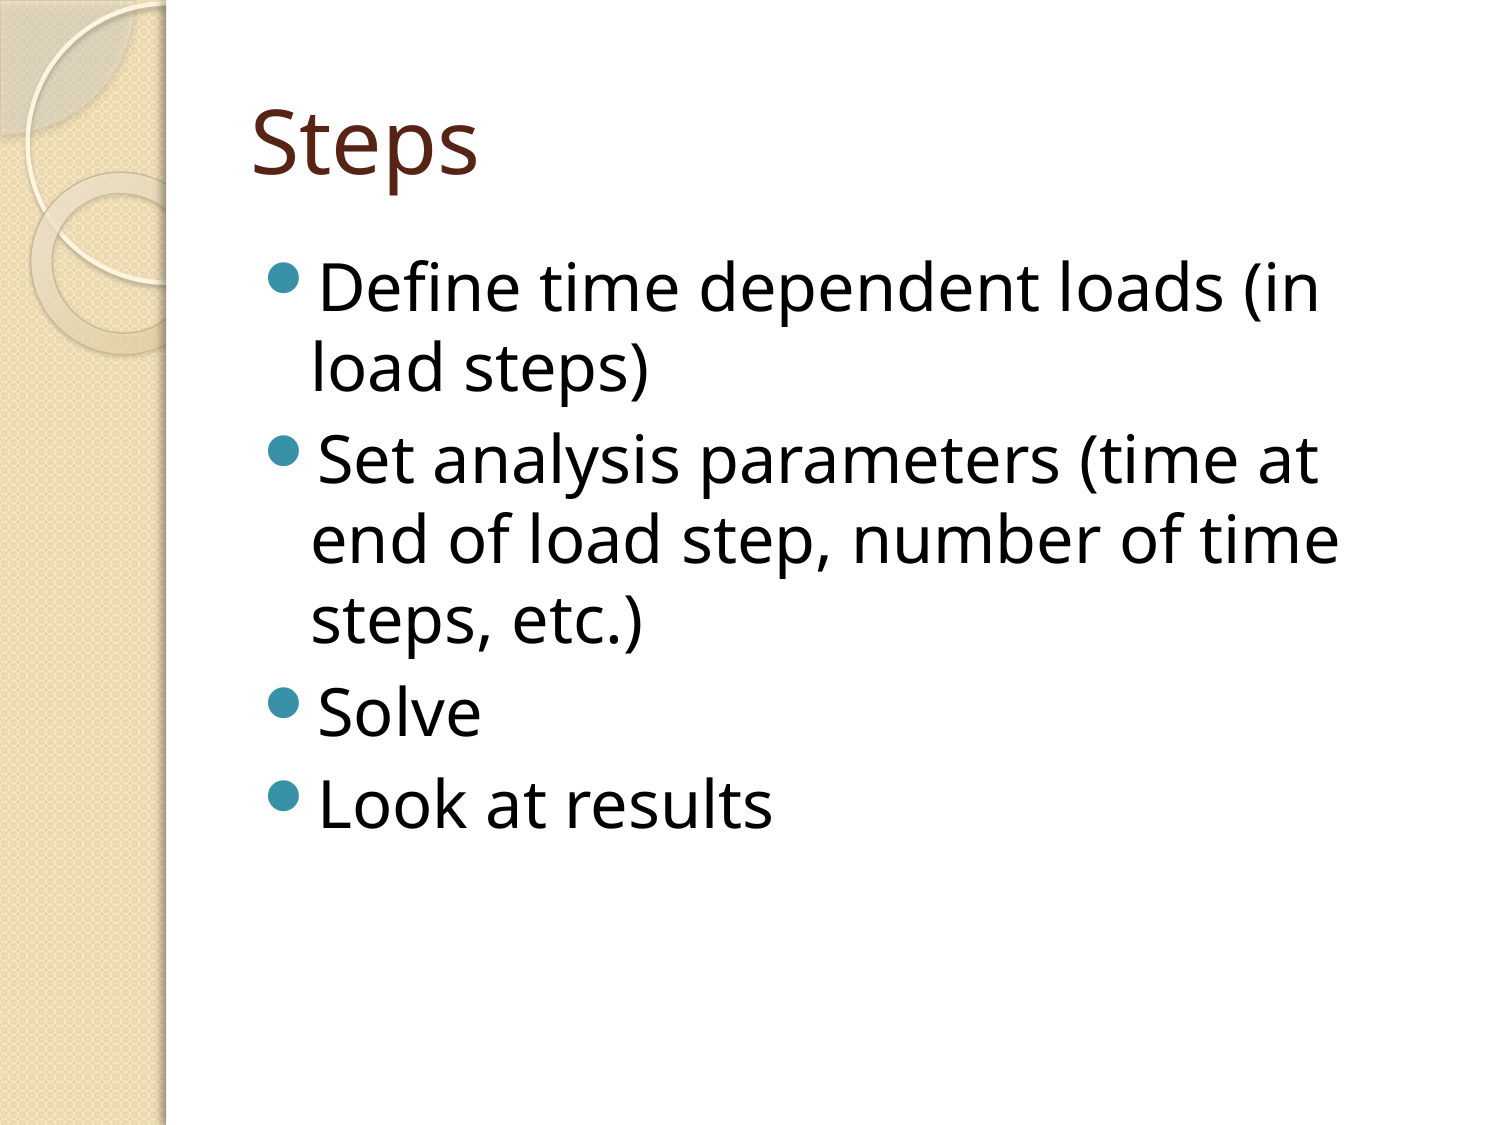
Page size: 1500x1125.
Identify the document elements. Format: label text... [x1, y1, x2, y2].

list Define time dependent loads (in load steps) Set analysis parameters (time at end of load step, number of time steps, etc.) Solve Look at results [235, 237, 1466, 1025]
title Steps [235, 45, 1466, 233]
